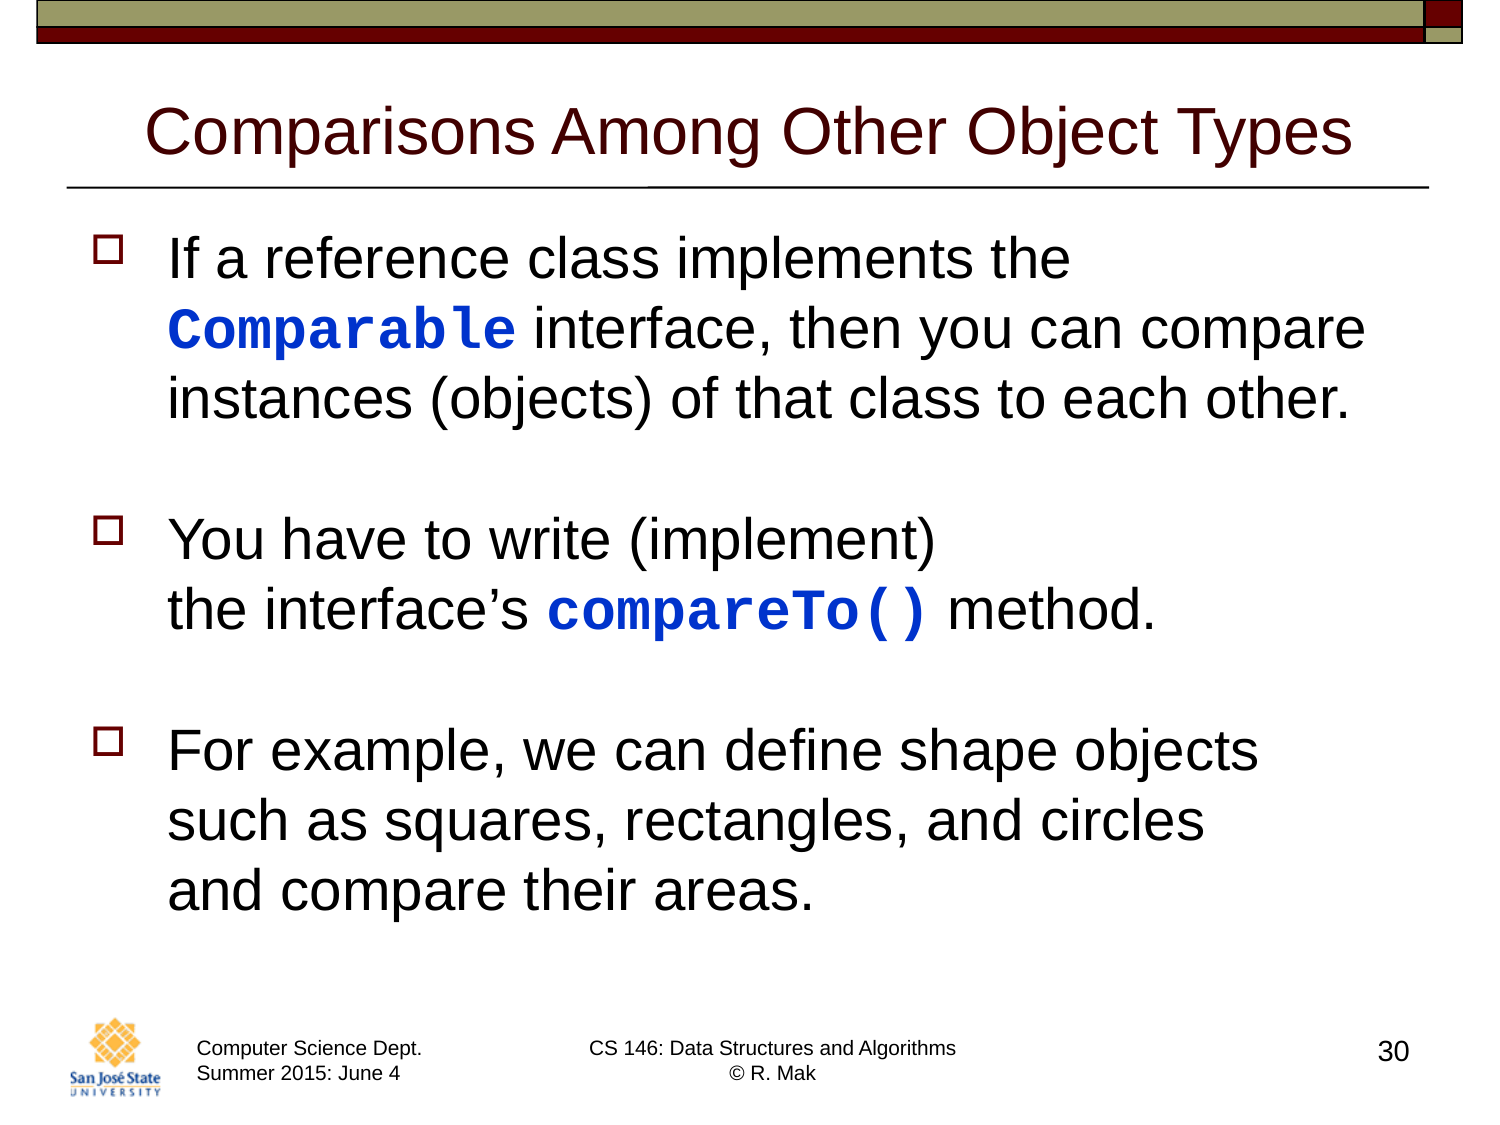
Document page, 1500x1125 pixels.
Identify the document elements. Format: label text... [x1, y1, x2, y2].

slide_number 30 [1112, 1025, 1425, 1100]
title Comparisons Among Other Object Types [75, 67, 1425, 175]
picture [60, 1012, 166, 1112]
list If a reference class implements the Comparable interface, then you can compare instances (objects) of that class to each other. You have to write (implement) the interface’s compareTo() method. For example, we can define shape objects such as squares, rectangles, and circles and compare their areas. [75, 212, 1425, 1006]
